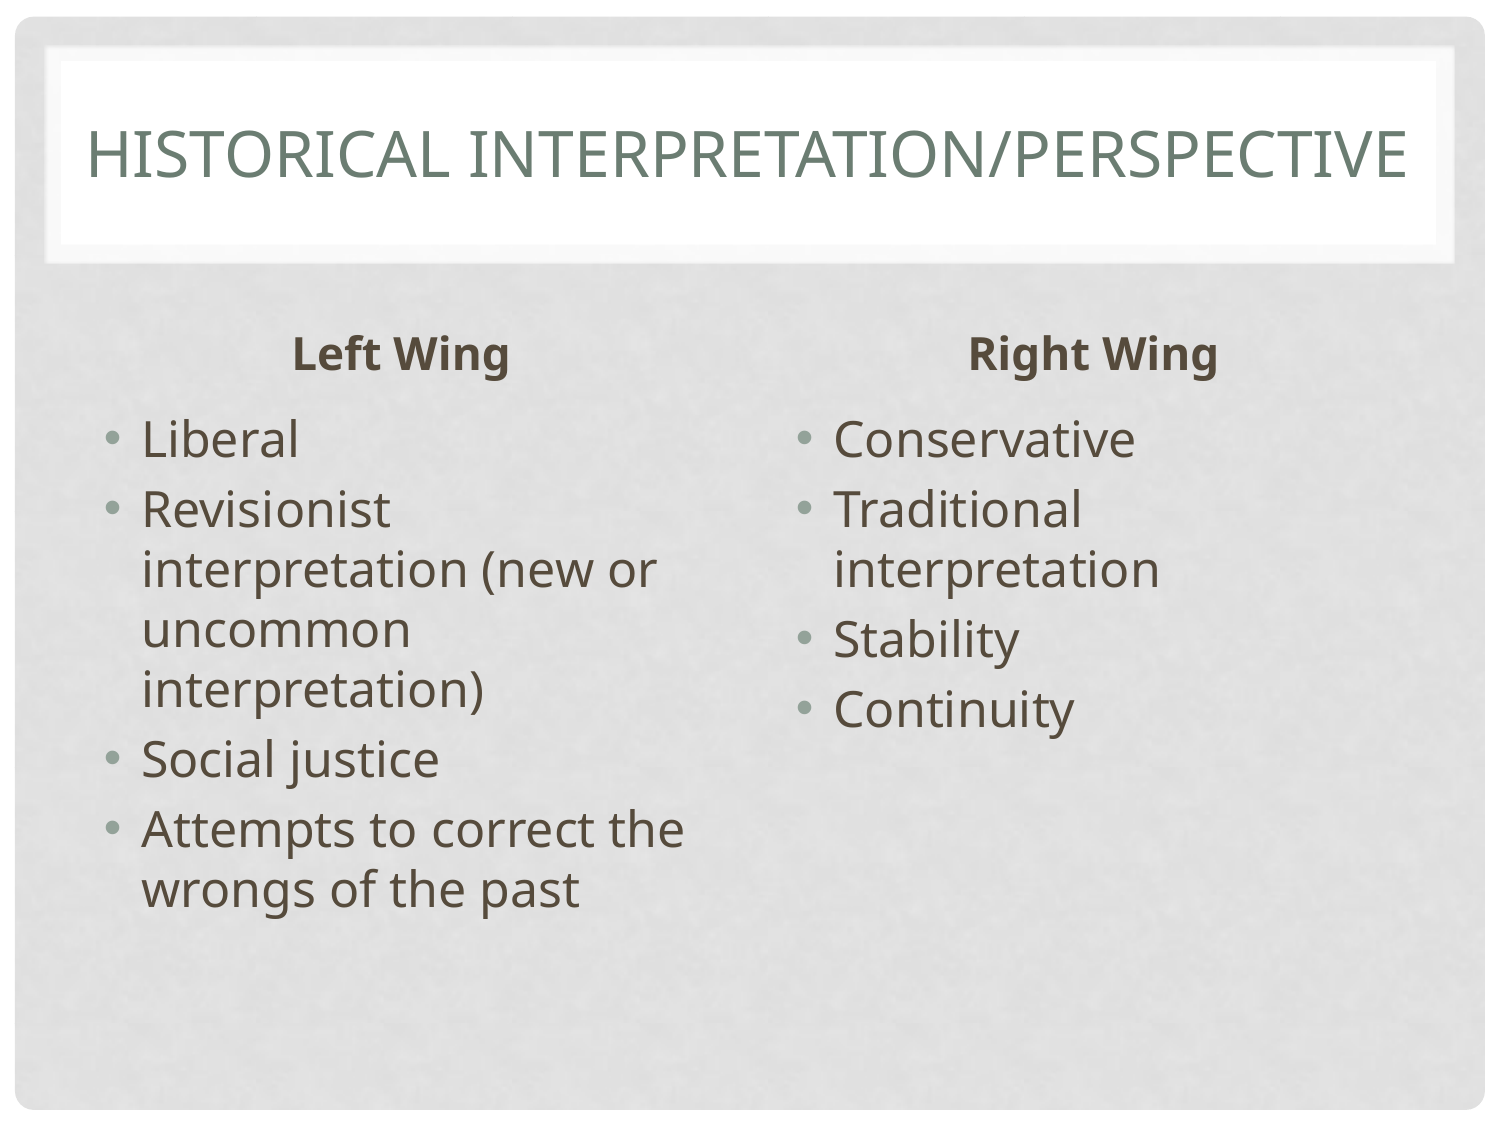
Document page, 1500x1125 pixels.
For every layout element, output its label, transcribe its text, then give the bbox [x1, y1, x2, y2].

list Liberal Revisionist interpretation (new or uncommon interpretation) Social justice Attempts to correct the wrongs of the past [69, 399, 733, 1005]
title Historical interpretation/perspective [69, 66, 1425, 238]
list Conservative Traditional interpretation Stability Continuity [761, 399, 1425, 1005]
list Right Wing [761, 282, 1425, 388]
list Left Wing [69, 282, 733, 388]
